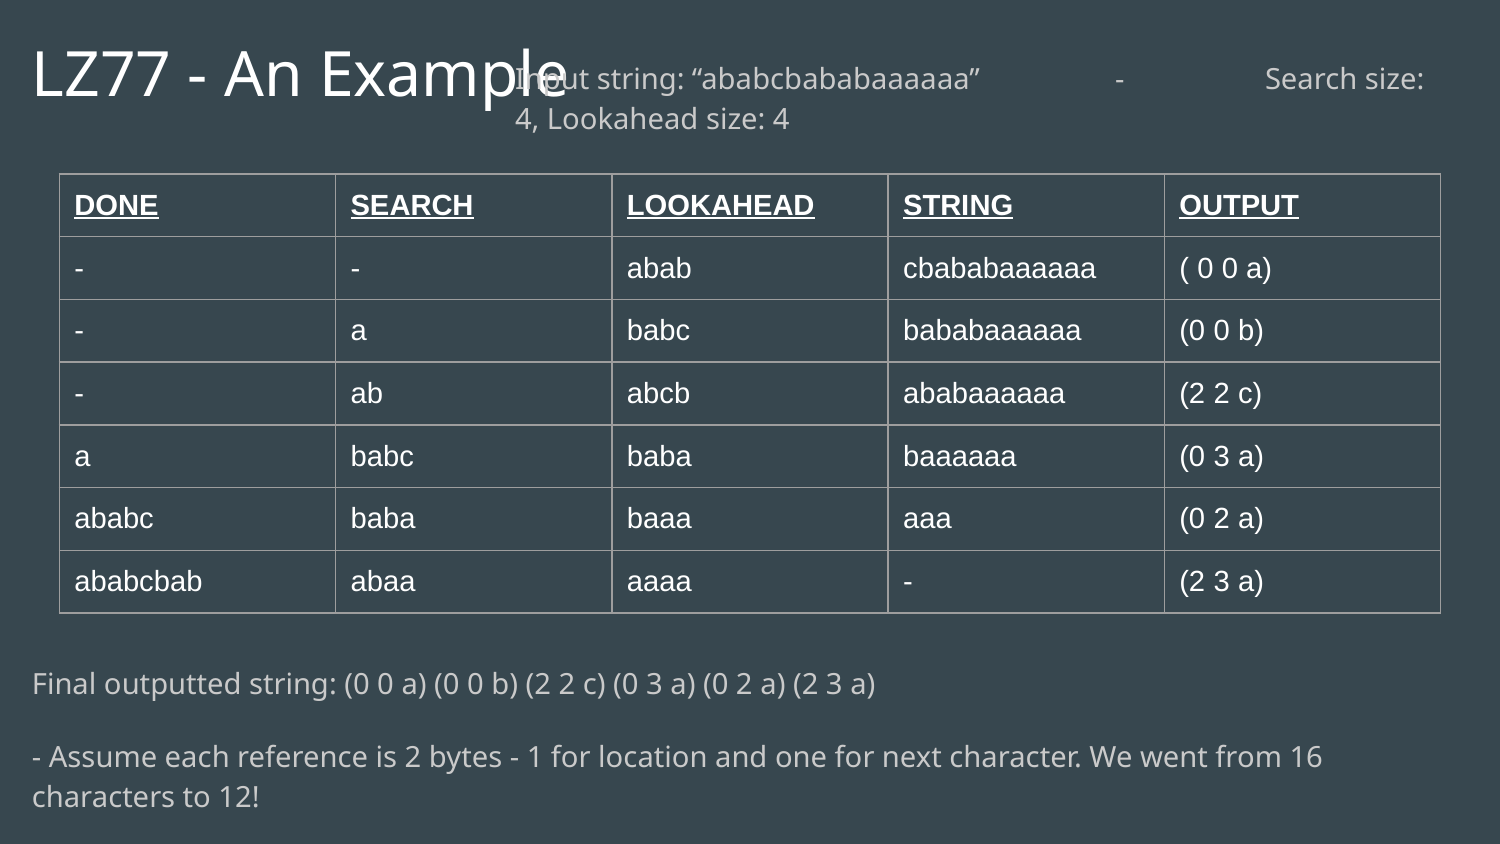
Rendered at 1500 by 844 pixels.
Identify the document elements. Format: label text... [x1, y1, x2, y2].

table_cell ( 0 0 a) [1165, 237, 1440, 299]
table_cell bababaaaaaa [889, 300, 1164, 361]
list Input string: “ababcbababaaaaaa” - Search size: 4, Lookahead size: 4 [500, 40, 1470, 129]
table_cell ababaaaaaa [889, 363, 1164, 424]
table_cell aaa [889, 488, 1164, 550]
table_cell ababc [60, 488, 335, 550]
table_cell - [60, 237, 335, 299]
table_cell - [336, 237, 611, 299]
table_cell abcb [613, 363, 887, 424]
table_cell (2 2 c) [1165, 363, 1440, 424]
table_cell baaaaaa [889, 426, 1164, 487]
table_cell - [60, 300, 335, 361]
table_header STRING [889, 175, 1164, 236]
table_cell babc [336, 426, 611, 487]
table_header OUTPUT [1165, 175, 1440, 236]
table_cell baaa [613, 488, 887, 550]
table_cell babc [613, 300, 887, 361]
list Final outputted string: (0 0 a) (0 0 b) (2 2 c) (0 3 a) (0 2 a) (2 3 a) - Assume each reference is 2 bytes - 1 for location and one for next character. We went from 16 characters to 12! [16, 644, 1424, 828]
table_cell cbababaaaaaa [889, 237, 1164, 299]
table_cell (2 3 a) [1165, 551, 1440, 612]
table_header DONE [60, 175, 335, 236]
table_cell ababcbab [60, 551, 335, 612]
table_cell baba [613, 426, 887, 487]
table_cell a [60, 426, 335, 487]
title LZ77 - An Example [16, 18, 669, 113]
table_cell baba [336, 488, 611, 550]
table_cell abaa [336, 551, 611, 612]
table_cell abab [613, 237, 887, 299]
table_cell aaaa [613, 551, 887, 612]
table_cell ab [336, 363, 611, 424]
table_header LOOKAHEAD [613, 175, 887, 236]
table_cell - [889, 551, 1164, 612]
table_cell (0 2 a) [1165, 488, 1440, 550]
table_cell (0 0 b) [1165, 300, 1440, 361]
table_cell a [336, 300, 611, 361]
table_header SEARCH [336, 175, 611, 236]
table_cell - [60, 363, 335, 424]
table_cell (0 3 a) [1165, 426, 1440, 487]
